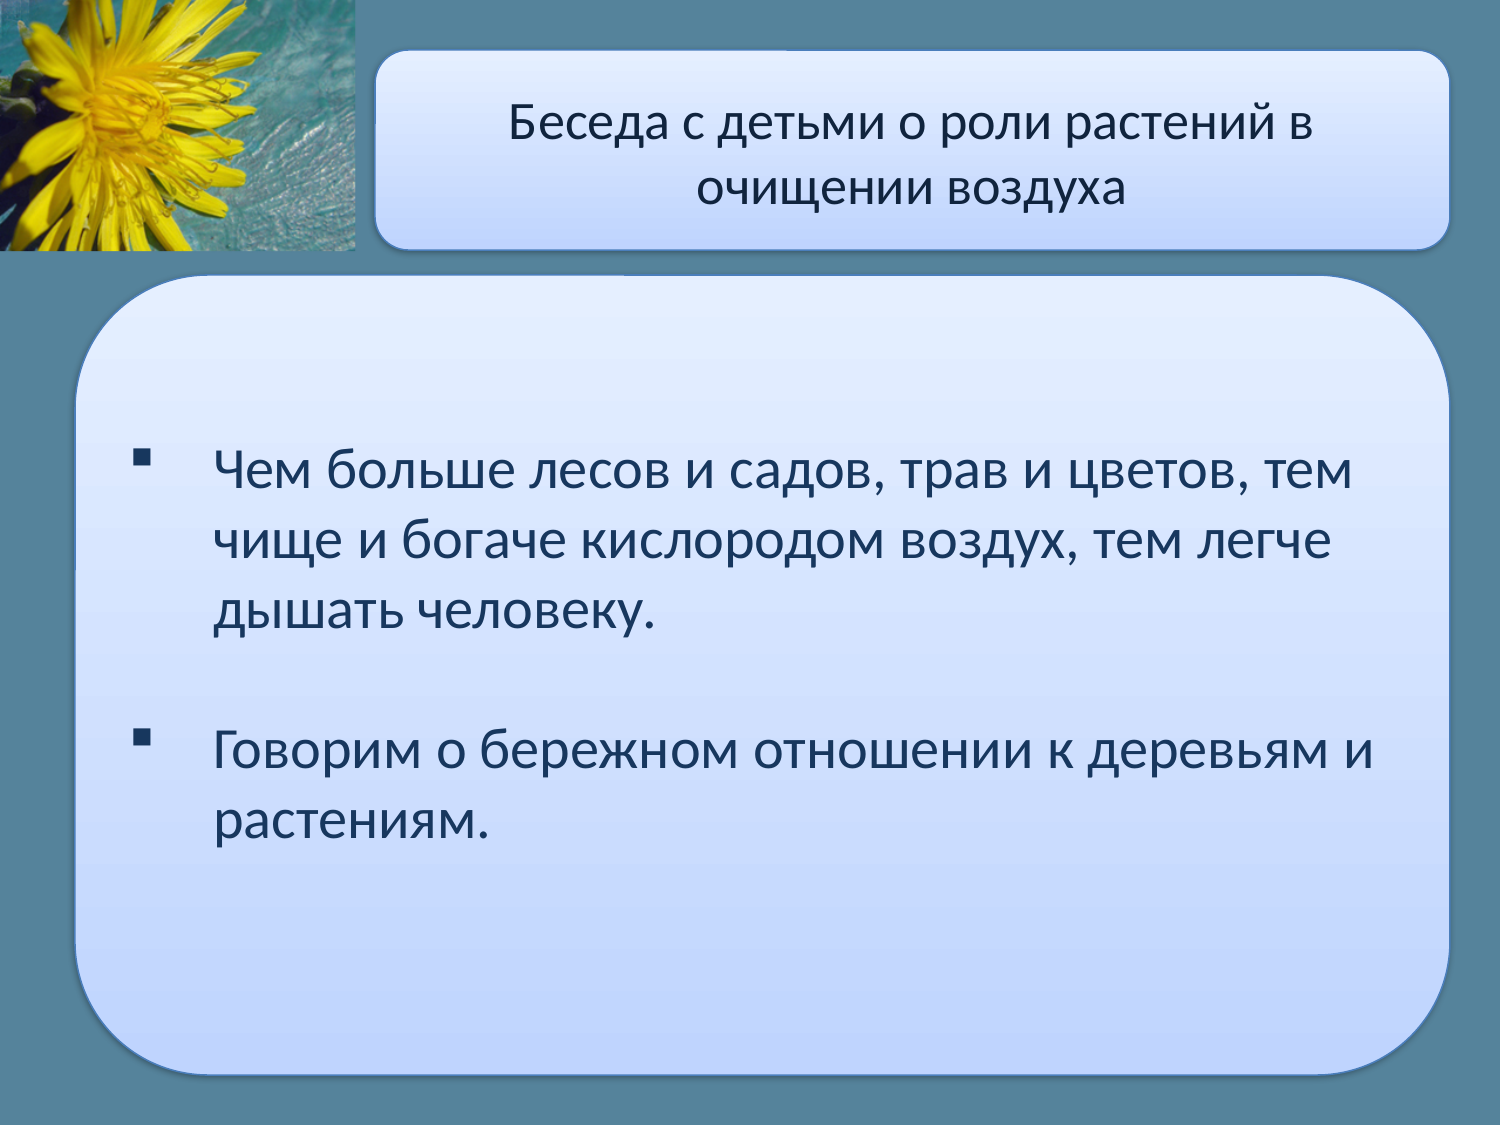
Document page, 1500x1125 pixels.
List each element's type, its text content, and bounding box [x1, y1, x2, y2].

text_box Чем больше лесов и садов, трав и цветов, тем чище и богаче кислородом воздух, тем легче дышать человеку. Говорим о бережном отношении к деревьям и растениям. [74, 274, 1451, 1076]
text_box Беседа с детьми о роли растений в очищении воздуха [374, 49, 1451, 251]
picture [0, 0, 1500, 1125]
